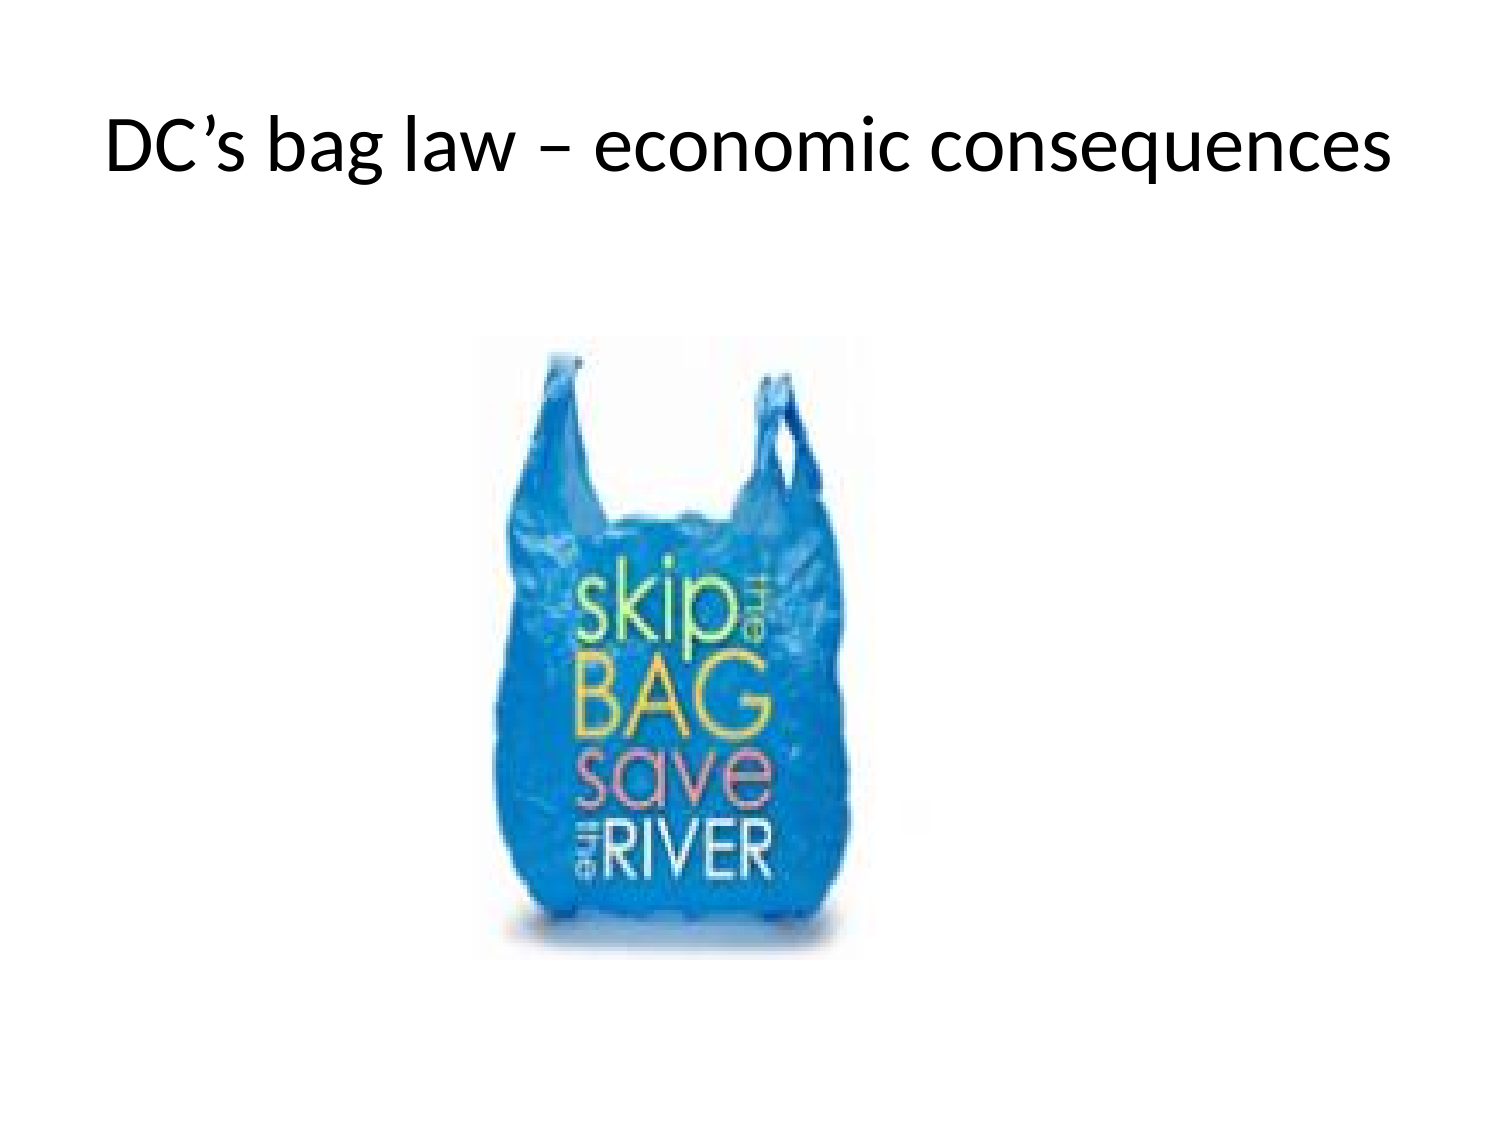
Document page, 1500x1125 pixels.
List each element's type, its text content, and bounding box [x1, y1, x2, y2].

picture [324, 336, 1013, 961]
title DC’s bag law – economic consequences [75, 45, 1425, 233]
